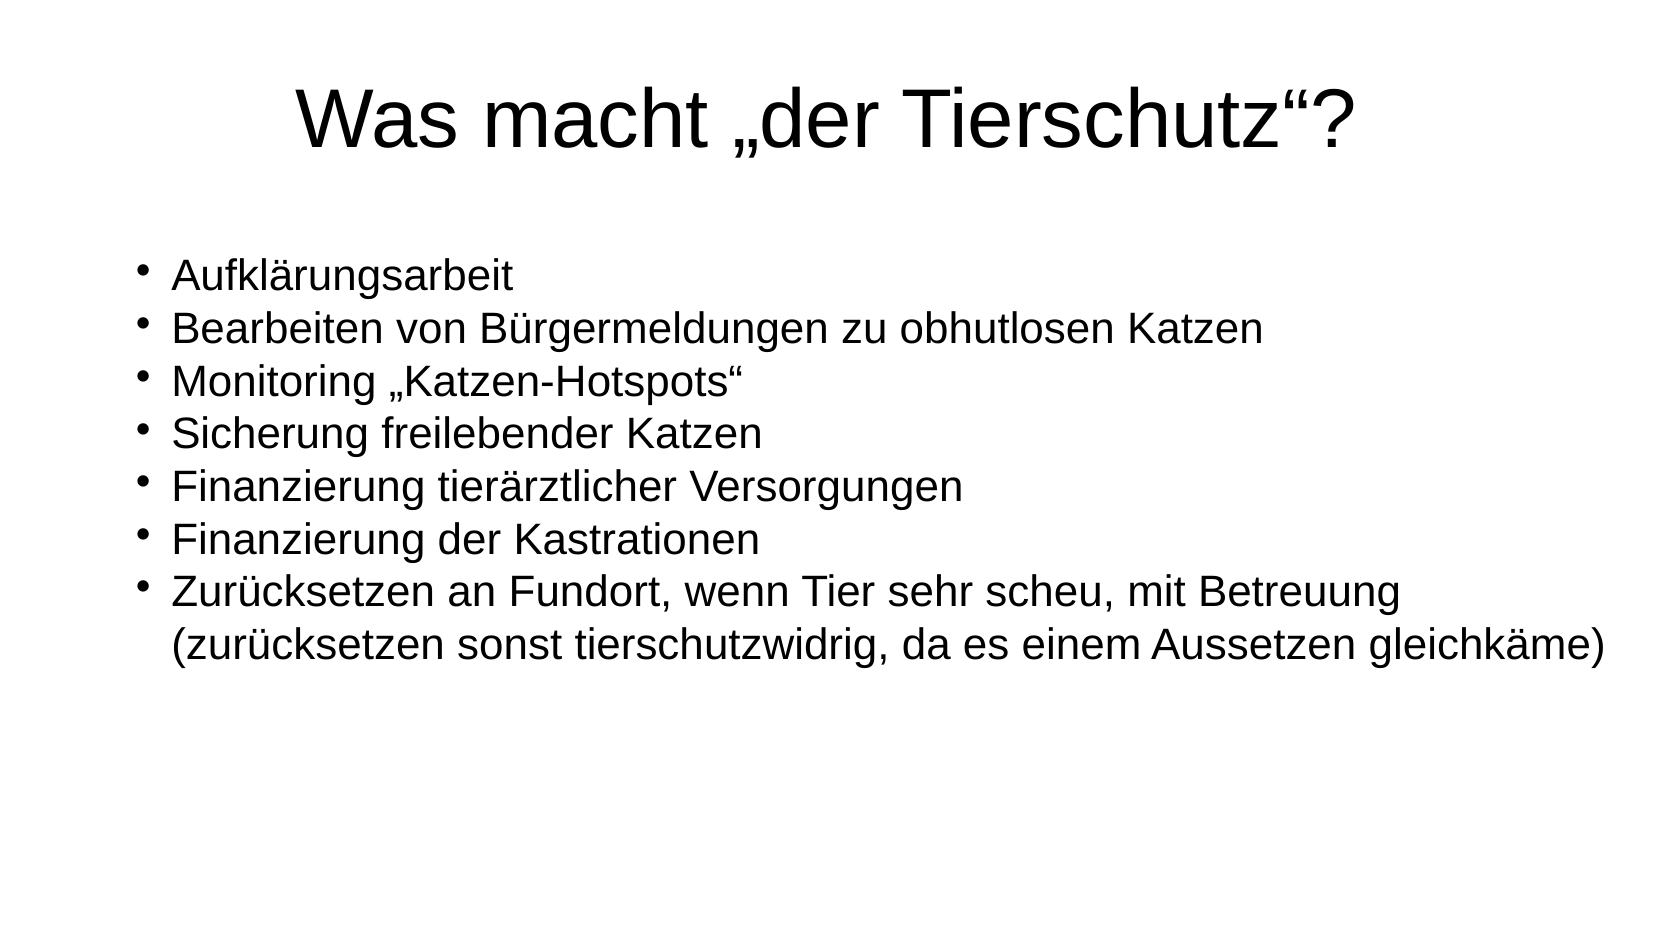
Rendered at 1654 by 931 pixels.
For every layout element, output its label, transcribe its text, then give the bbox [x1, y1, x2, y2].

title Was macht „der Tierschutz“? [82, 37, 1571, 192]
list Aufklärungsarbeit Bearbeiten von Bürgermeldungen zu obhutlosen Katzen Monitoring „Katzen-Hotspots“ Sicherung freilebender Katzen Finanzierung tierärztlicher Versorgungen Finanzierung der Kastrationen Zurücksetzen an Fundort, wenn Tier sehr scheu, mit Betreuung (zurücksetzen sonst tierschutzwidrig, da es einem Aussetzen gleichkäme) [135, 246, 1624, 709]
